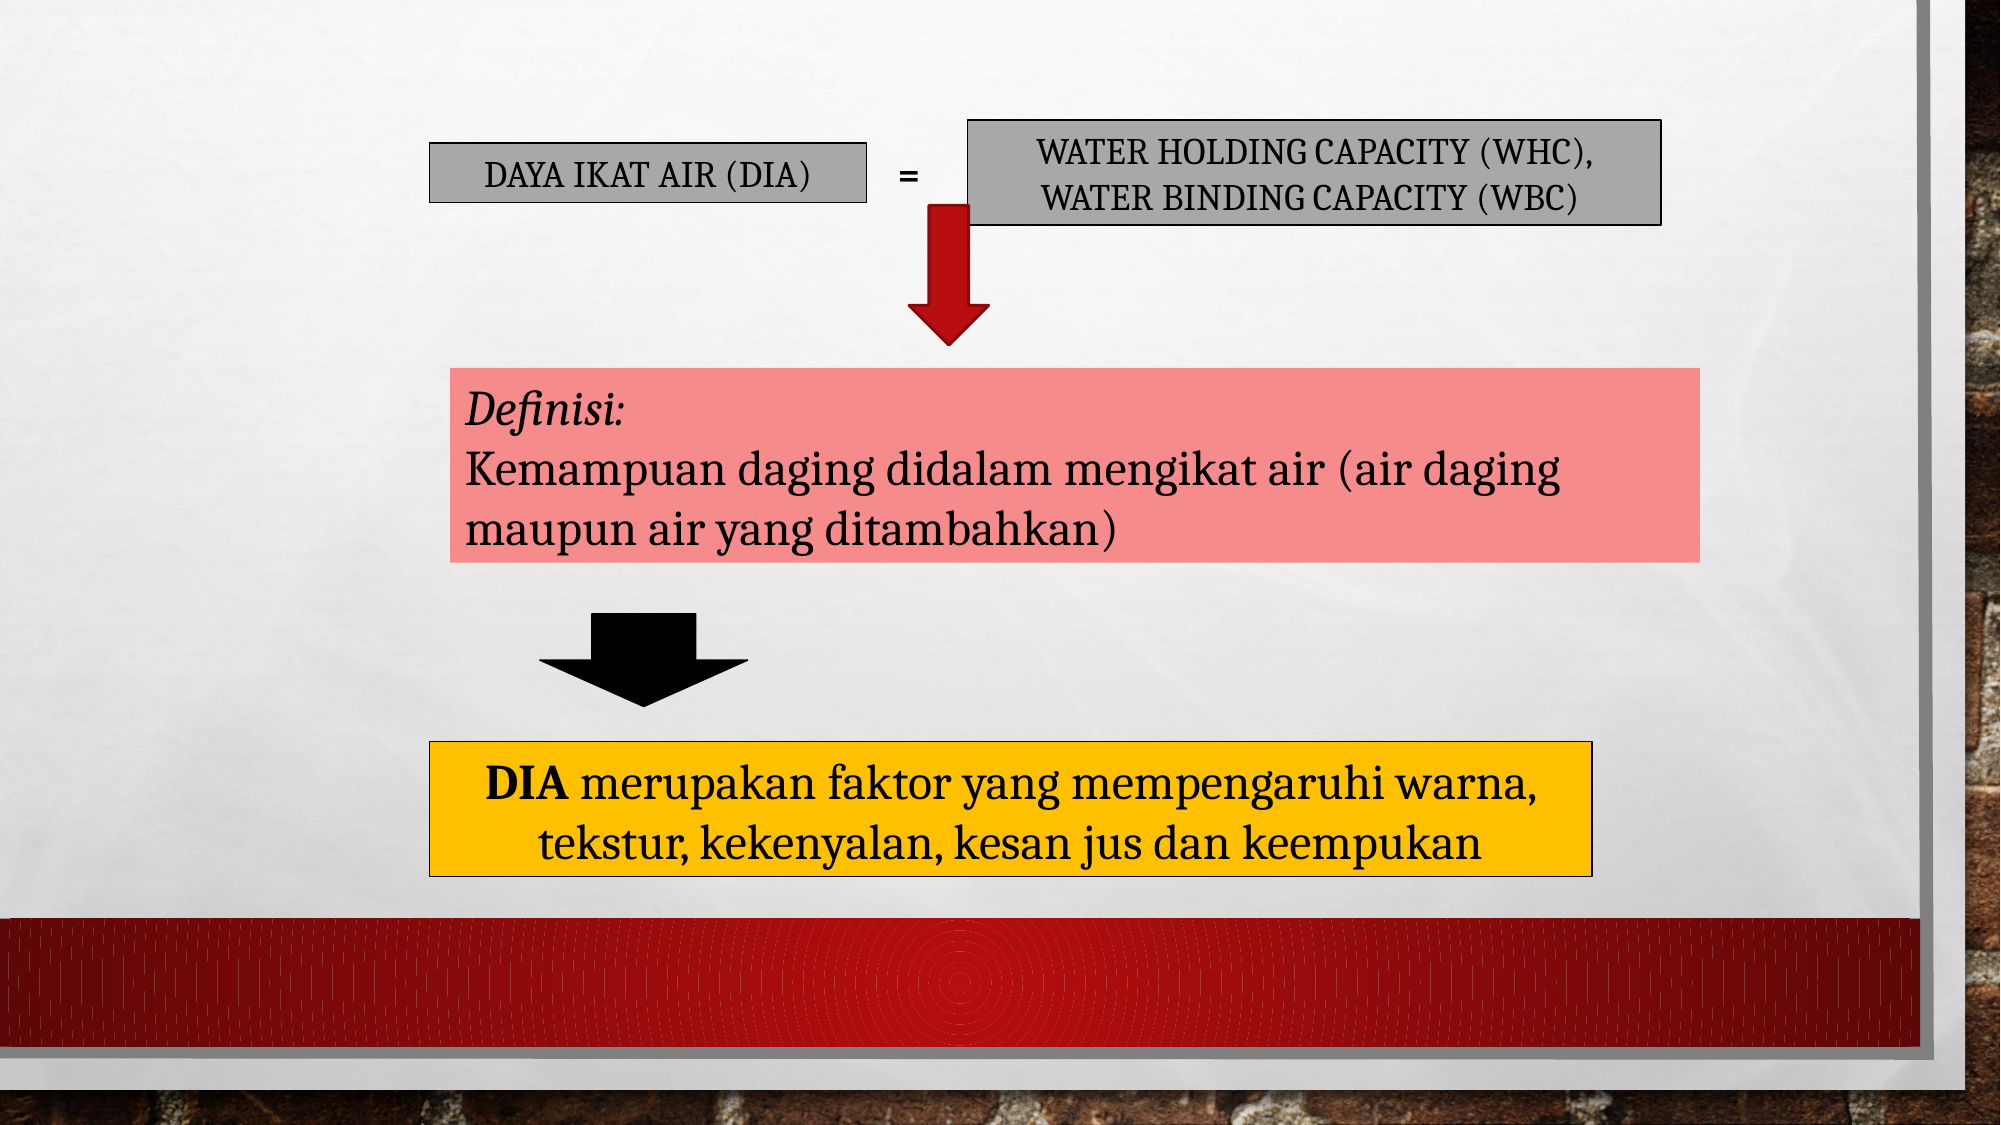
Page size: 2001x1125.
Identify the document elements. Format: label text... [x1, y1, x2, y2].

text_box DIA merupakan faktor yang mempengaruhi warna, tekstur, kekenyalan, kesan jus dan keempukan [429, 741, 1593, 877]
picture [0, 0, 2000, 1125]
text_box Definisi: Kemampuan daging didalam mengikat air (air daging maupun air yang ditambahkan) [450, 367, 1700, 563]
text_box WATER HOLDING CAPACITY (WHC), WATER BINDING CAPACITY (WBC) [967, 119, 1662, 226]
text_box DAYA IKAT AIR (DIA) [429, 142, 867, 203]
text_box [907, 203, 991, 347]
text_box = [883, 142, 936, 203]
text_box [539, 613, 749, 708]
